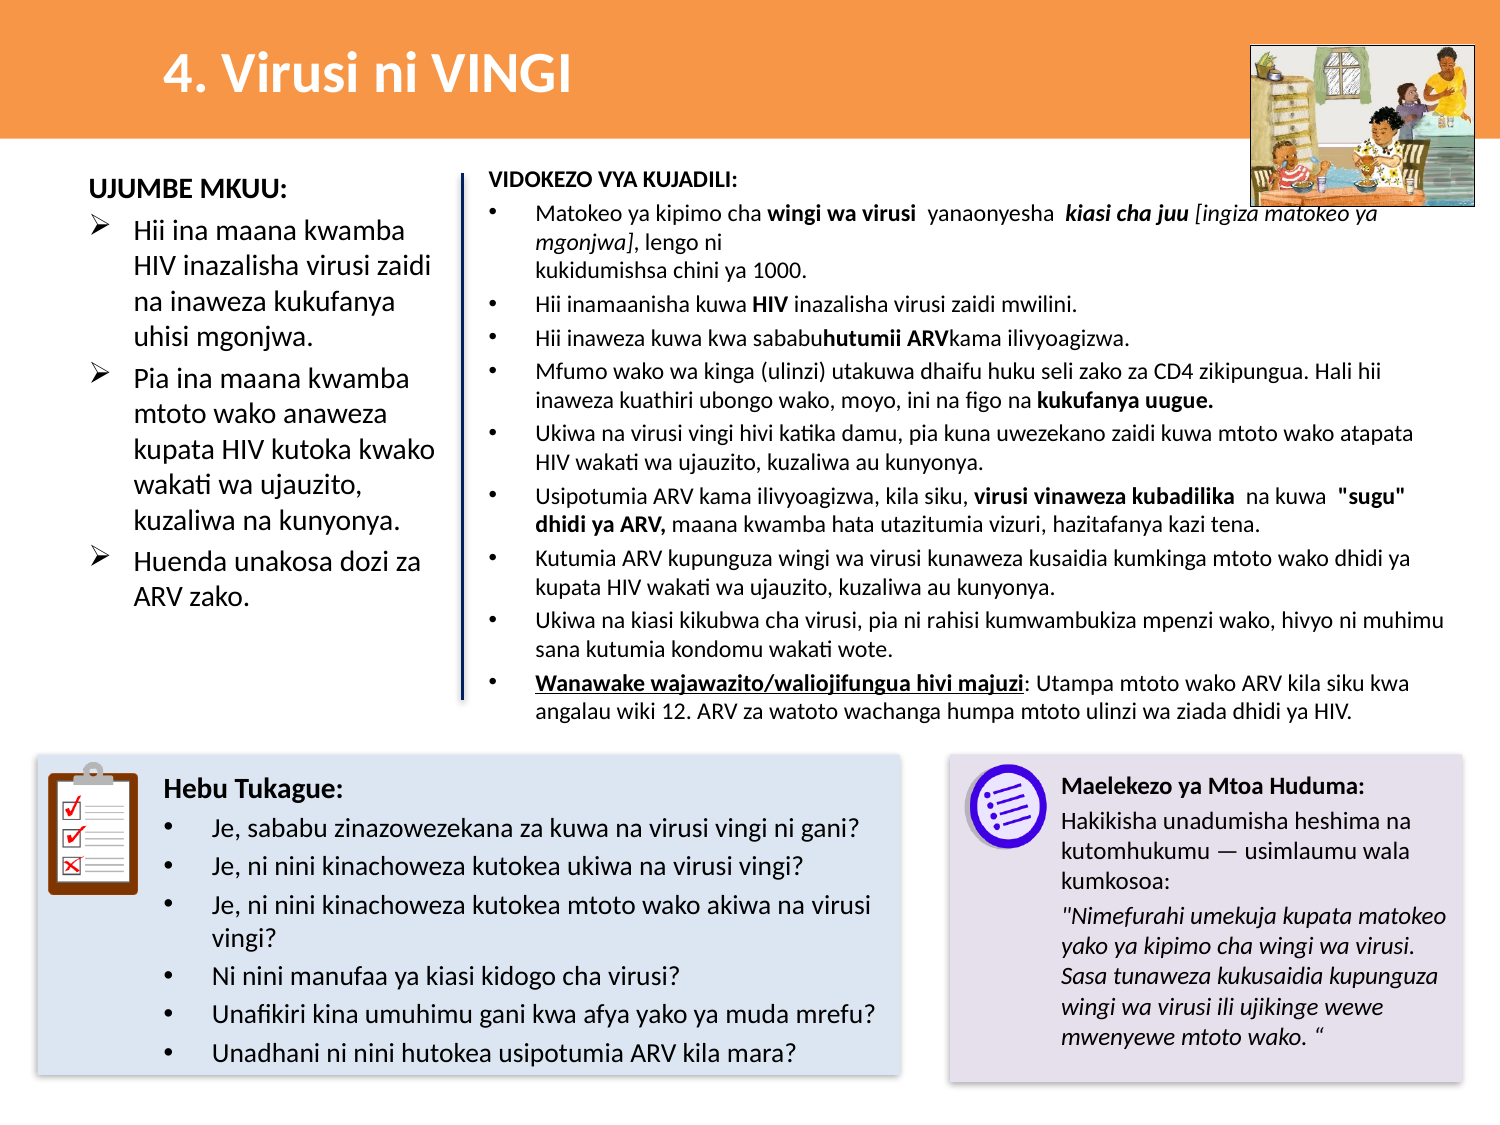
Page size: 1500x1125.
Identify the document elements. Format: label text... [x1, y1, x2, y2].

text_box [37, 754, 901, 1076]
title 4. Virusi ni VINGI [0, 0, 1500, 139]
picture [1249, 44, 1476, 207]
picture [48, 762, 138, 895]
list UJUMBE MKUU: Hii ina maana kwamba HIV inazalisha virusi zaidi na inaweza kukufanya uhisi mgonjwa. Pia ina maana kwamba mtoto wako anaweza kupata HIV kutoka kwako wakati wa ujauzito, kuzaliwa na kunyonya. Huenda unakosa dozi za ARV zako. [75, 162, 450, 688]
picture [962, 762, 1048, 851]
list Maelekezo ya Mtoa Huduma: Hakikisha unadumisha heshima na kutomhukumu — usimlaumu wala kumkosoa: "Nimefurahi umekuja kupata matokeo yako ya kipimo cha wingi wa virusi. Sasa tunaweza kukusaidia kupunguza wingi wa virusi ili ujikinge wewe mwenyewe mtoto wako. “ [1047, 762, 1475, 1063]
list VIDOKEZO VYA KUJADILI: Matokeo ya kipimo cha wingi wa virusi yanaonyesha kiasi cha juu [ingiza matokeo ya mgonjwa], lengo ni kukidumishsa chini ya 1000. Hii inamaanisha kuwa HIV inazalisha virusi zaidi mwilini. Hii inaweza kuwa kwa sababuhutumii ARVkama ilivyoagizwa. Mfumo wako wa kinga (ulinzi) utakuwa dhaifu huku seli zako za CD4 zikipungua. Hali hii inaweza kuathiri ubongo wako, moyo, ini na figo na kukufanya uugue. Ukiwa na virusi vingi hivi katika damu, pia kuna uwezekano zaidi kuwa mtoto wako atapata HIV wakati wa ujauzito, kuzaliwa au kunyonya. Usipotumia ARV kama ilivyoagizwa, kila siku, virusi vinaweza kubadilika na kuwa "sugu" dhidi ya ARV, maana kwamba hata utazitumia vizuri, hazitafanya kazi tena. Kutumia ARV kupunguza wingi wa virusi kunaweza kusaidia kumkinga mtoto wako dhidi ya kupata HIV wakati wa ujauzito, kuzaliwa au kunyonya. Ukiwa na kiasi kikubwa cha virusi, pia ni rahisi kumwambukiza mpenzi wako, hivyo ni muhimu sana kutumia kondomu wakati wote. Wanawake wajawazito/waliojifungua hivi majuzi: Utampa mtoto wako ARV kila siku kwa angalau wiki 12. ARV za watoto wachanga humpa mtoto ulinzi wa ziada dhidi ya HIV. [474, 157, 1463, 713]
text_box [949, 754, 1463, 1083]
list Hebu Tukague: Je, sababu zinazowezekana za kuwa na virusi vingi ni gani? Je, ni nini kinachoweza kutokea ukiwa na virusi vingi? Je, ni nini kinachoweza kutokea mtoto wako akiwa na virusi vingi? Ni nini manufaa ya kiasi kidogo cha virusi? Unafikiri kina umuhimu gani kwa afya yako ya muda mrefu? Unadhani ni nini hutokea usipotumia ARV kila mara? [150, 762, 900, 1075]
